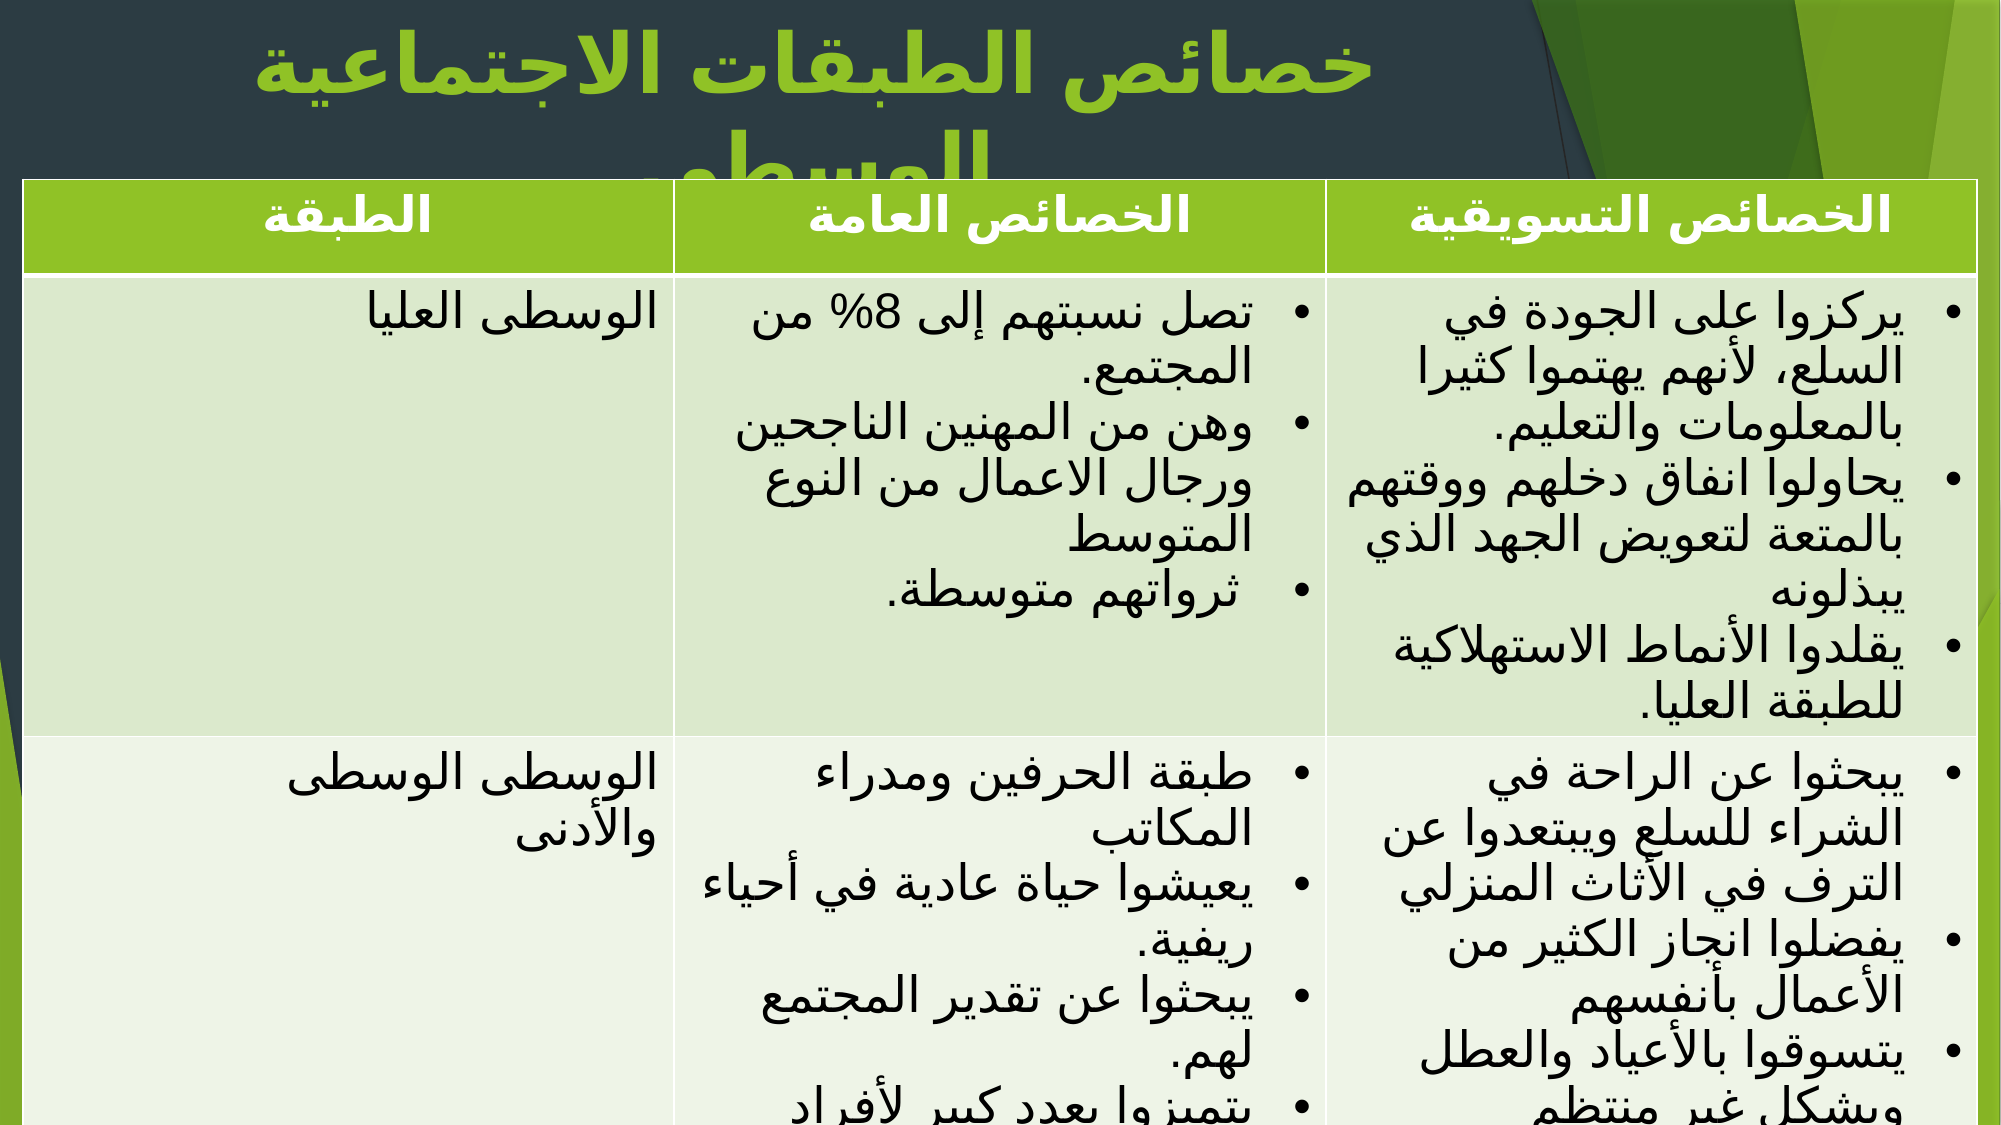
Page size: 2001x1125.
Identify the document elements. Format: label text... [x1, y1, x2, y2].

table_cell تصل نسبتهم إلى 8% من المجتمع. وهن من المهنين الناجحين ورجال الاعمال من النوع المتوسط ثرواتهم متوسطة. [675, 278, 1325, 736]
table_cell يركزوا على الجودة في السلع، لأنهم يهتموا كثيرا بالمعلومات والتعليم. يحاولوا انفاق دخلهم ووقتهم بالمتعة لتعويض الجهد الذي يبذلونه يقلدوا الأنماط الاستهلاكية للطبقة العليا. [1327, 278, 1976, 736]
title خصائص الطبقات الاجتماعية الوسطى [111, 2, 1522, 179]
table_cell طبقة الحرفين ومدراء المكاتب يعيشوا حياة عادية في أحياء ريفية. يبحثوا عن تقدير المجتمع لهم. يتميزوا بعدد كبير لأفراد الاسرة من 7-10 يميلوا لاقتناء السلع المعمرة. [675, 737, 1325, 1125]
table_header الطبقة [24, 180, 673, 273]
table_header الخصائص التسويقية [1327, 180, 1976, 273]
table_cell يبحثوا عن الراحة في الشراء للسلع ويبتعدوا عن الترف في الأثاث المنزلي يفضلوا انجاز الكثير من الأعمال بأنفسهم يتسوقوا بالأعياد والعطل وبشكل غير منتظم وسائل الإعلان لهم: التلفاز [1327, 737, 1976, 1125]
table_cell الوسطى الوسطى والأدنى [24, 737, 673, 1125]
table_cell الوسطى العليا [24, 278, 673, 736]
table_header الخصائص العامة [675, 180, 1325, 273]
